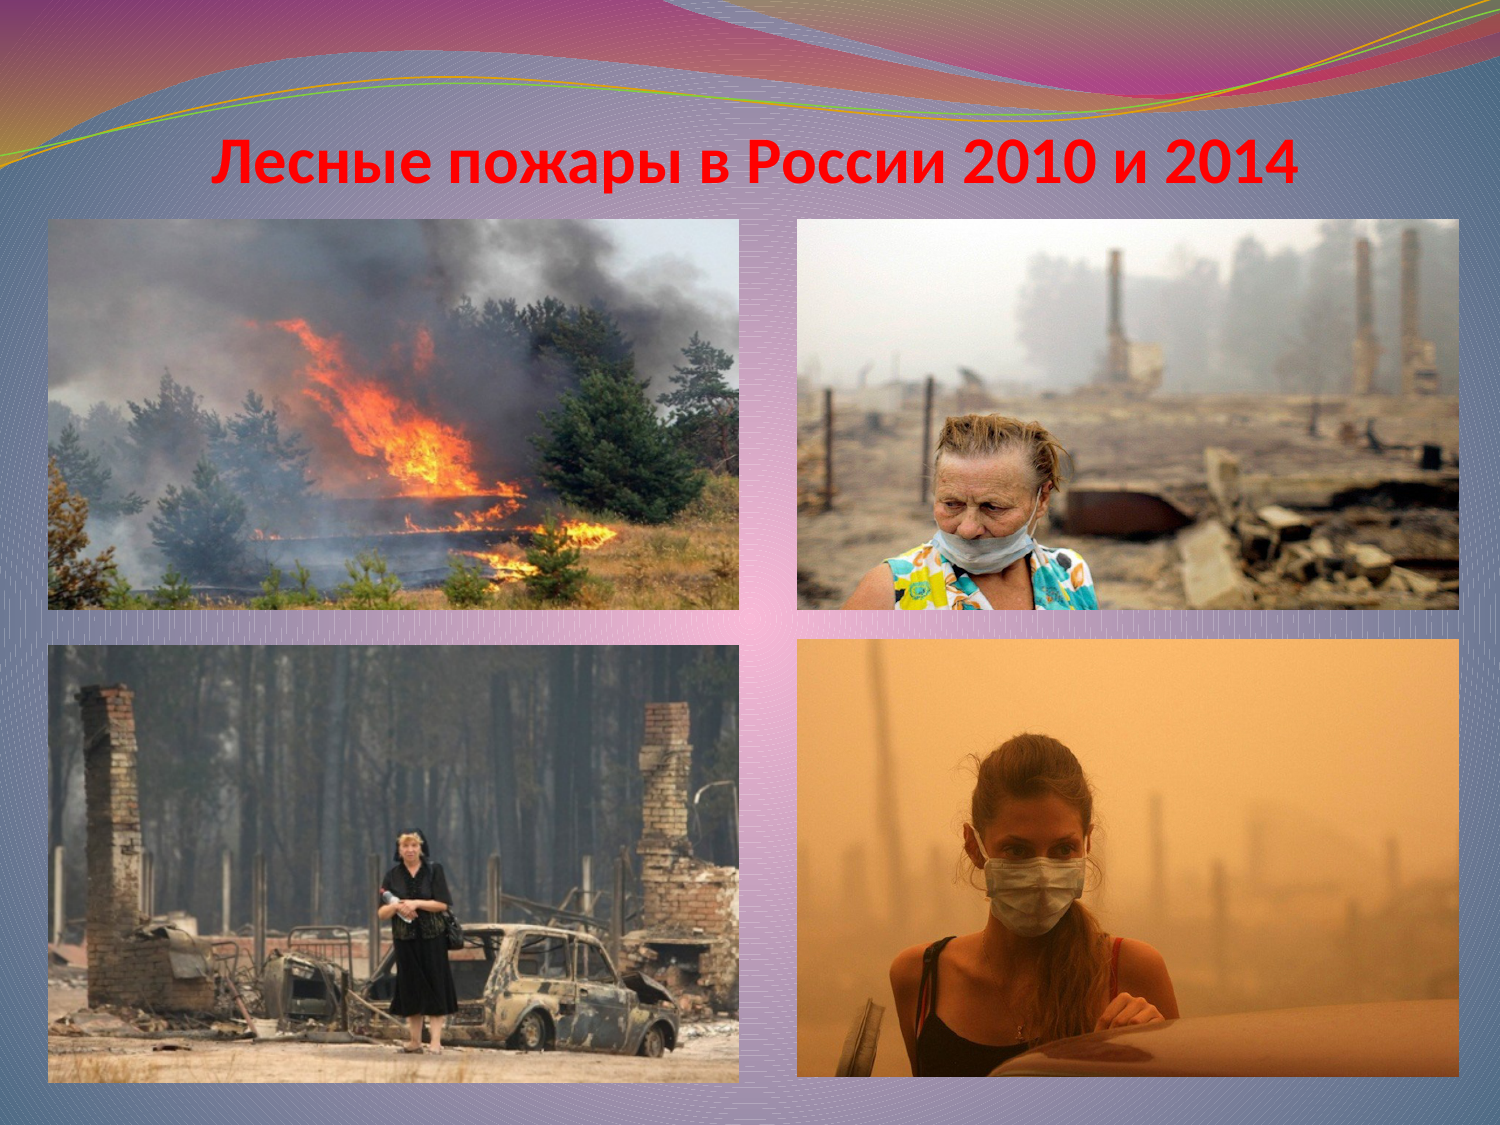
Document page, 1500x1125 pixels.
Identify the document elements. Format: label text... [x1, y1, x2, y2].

picture [47, 219, 739, 610]
text_box Лесные пожары в России 2010 и 2014 [74, 115, 1438, 197]
picture [47, 644, 739, 1083]
picture [796, 219, 1459, 610]
picture [796, 639, 1459, 1078]
